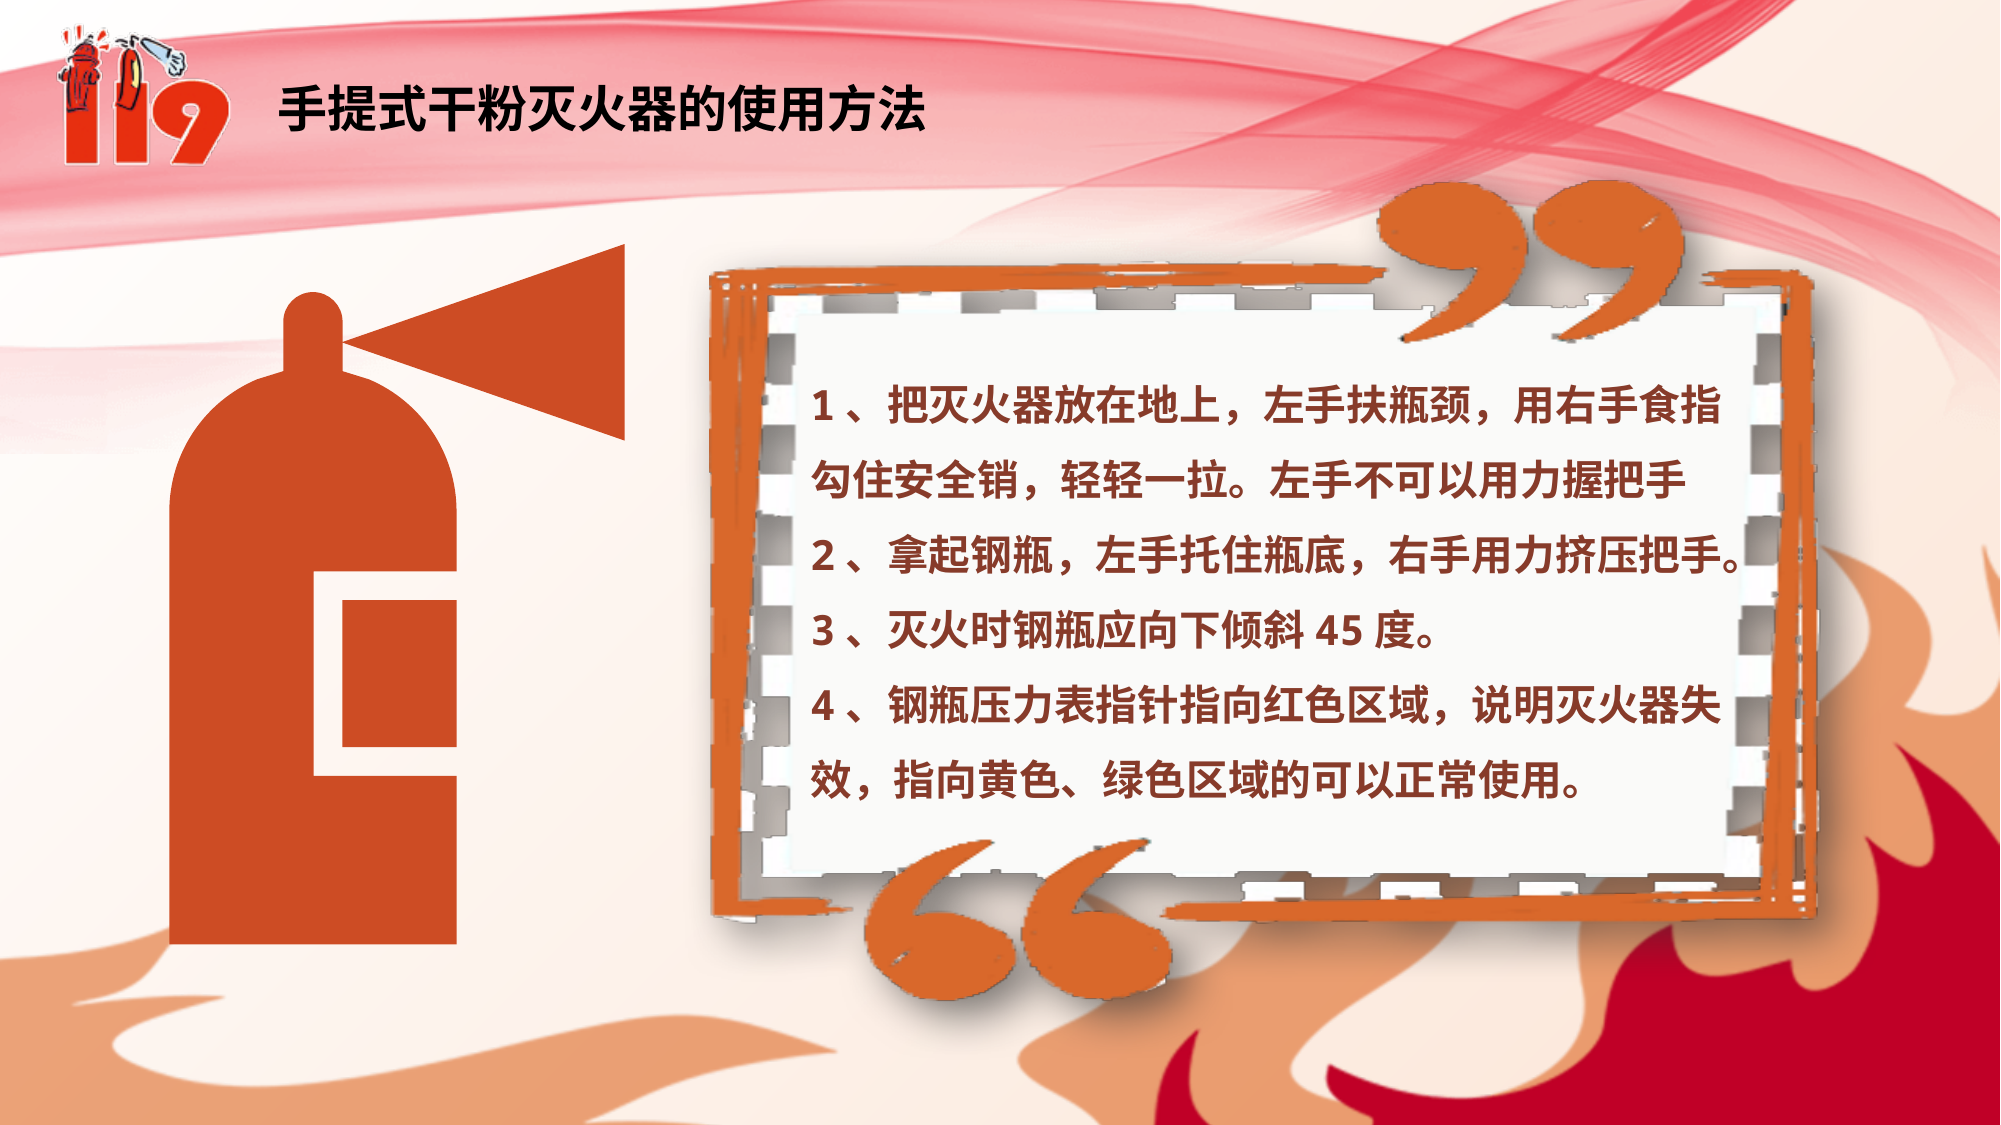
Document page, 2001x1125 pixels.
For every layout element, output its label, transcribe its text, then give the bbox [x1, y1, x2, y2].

picture [0, 0, 2000, 454]
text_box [709, 177, 1827, 1011]
picture [0, 534, 2000, 1125]
text_box [168, 242, 626, 946]
list 手提式干粉灭火器的使用方法 [262, 76, 1021, 148]
